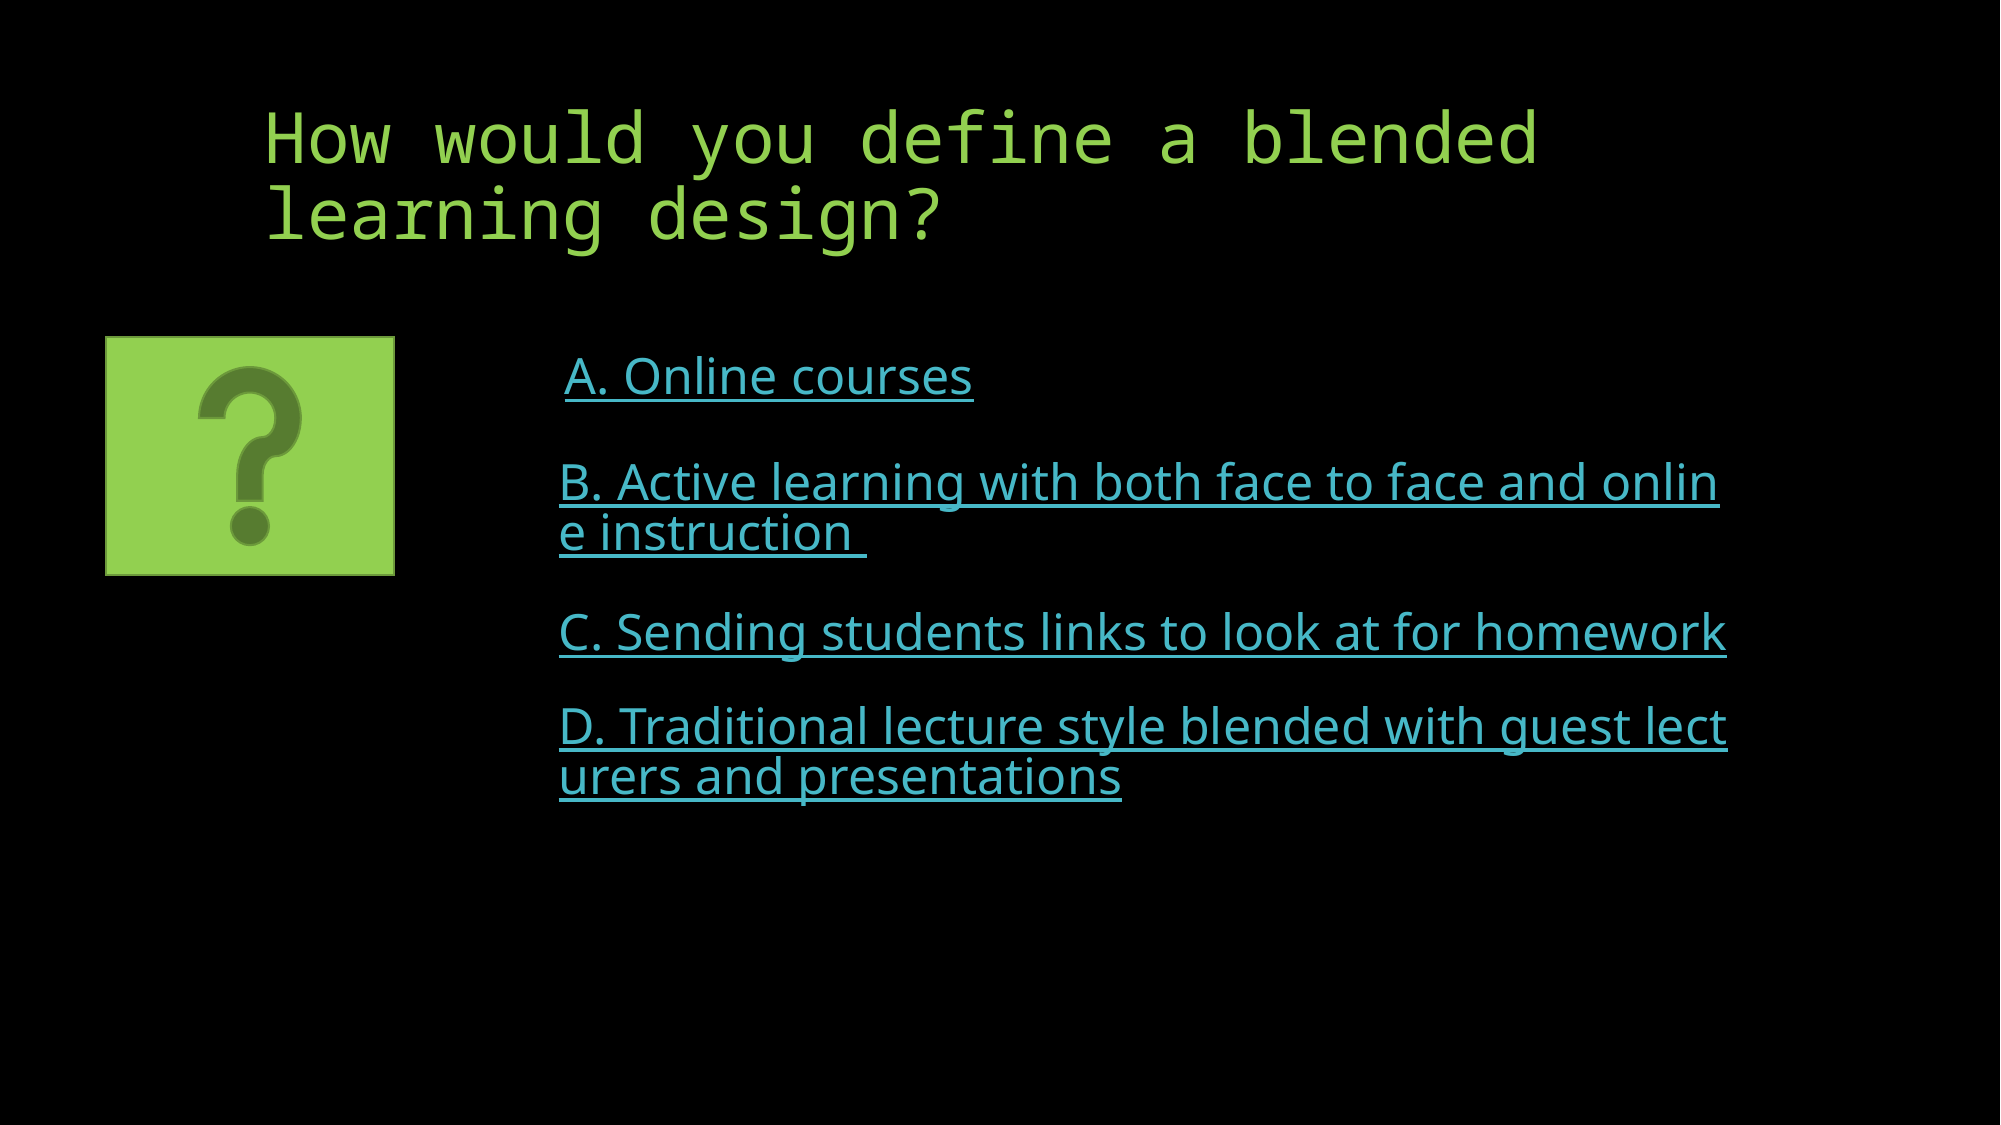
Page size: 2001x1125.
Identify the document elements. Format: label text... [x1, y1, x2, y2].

text_box C. Sending students links to look at for homework [543, 593, 1744, 677]
text_box D. Traditional lecture style blended with guest lecturers and presentations [543, 687, 1744, 771]
text_box B. Active learning with both face to face and online instruction [543, 442, 1744, 526]
text_box A. Online courses [549, 337, 1750, 421]
title How would you define a blended learning design? [249, 75, 1750, 263]
text_box [105, 336, 395, 576]
